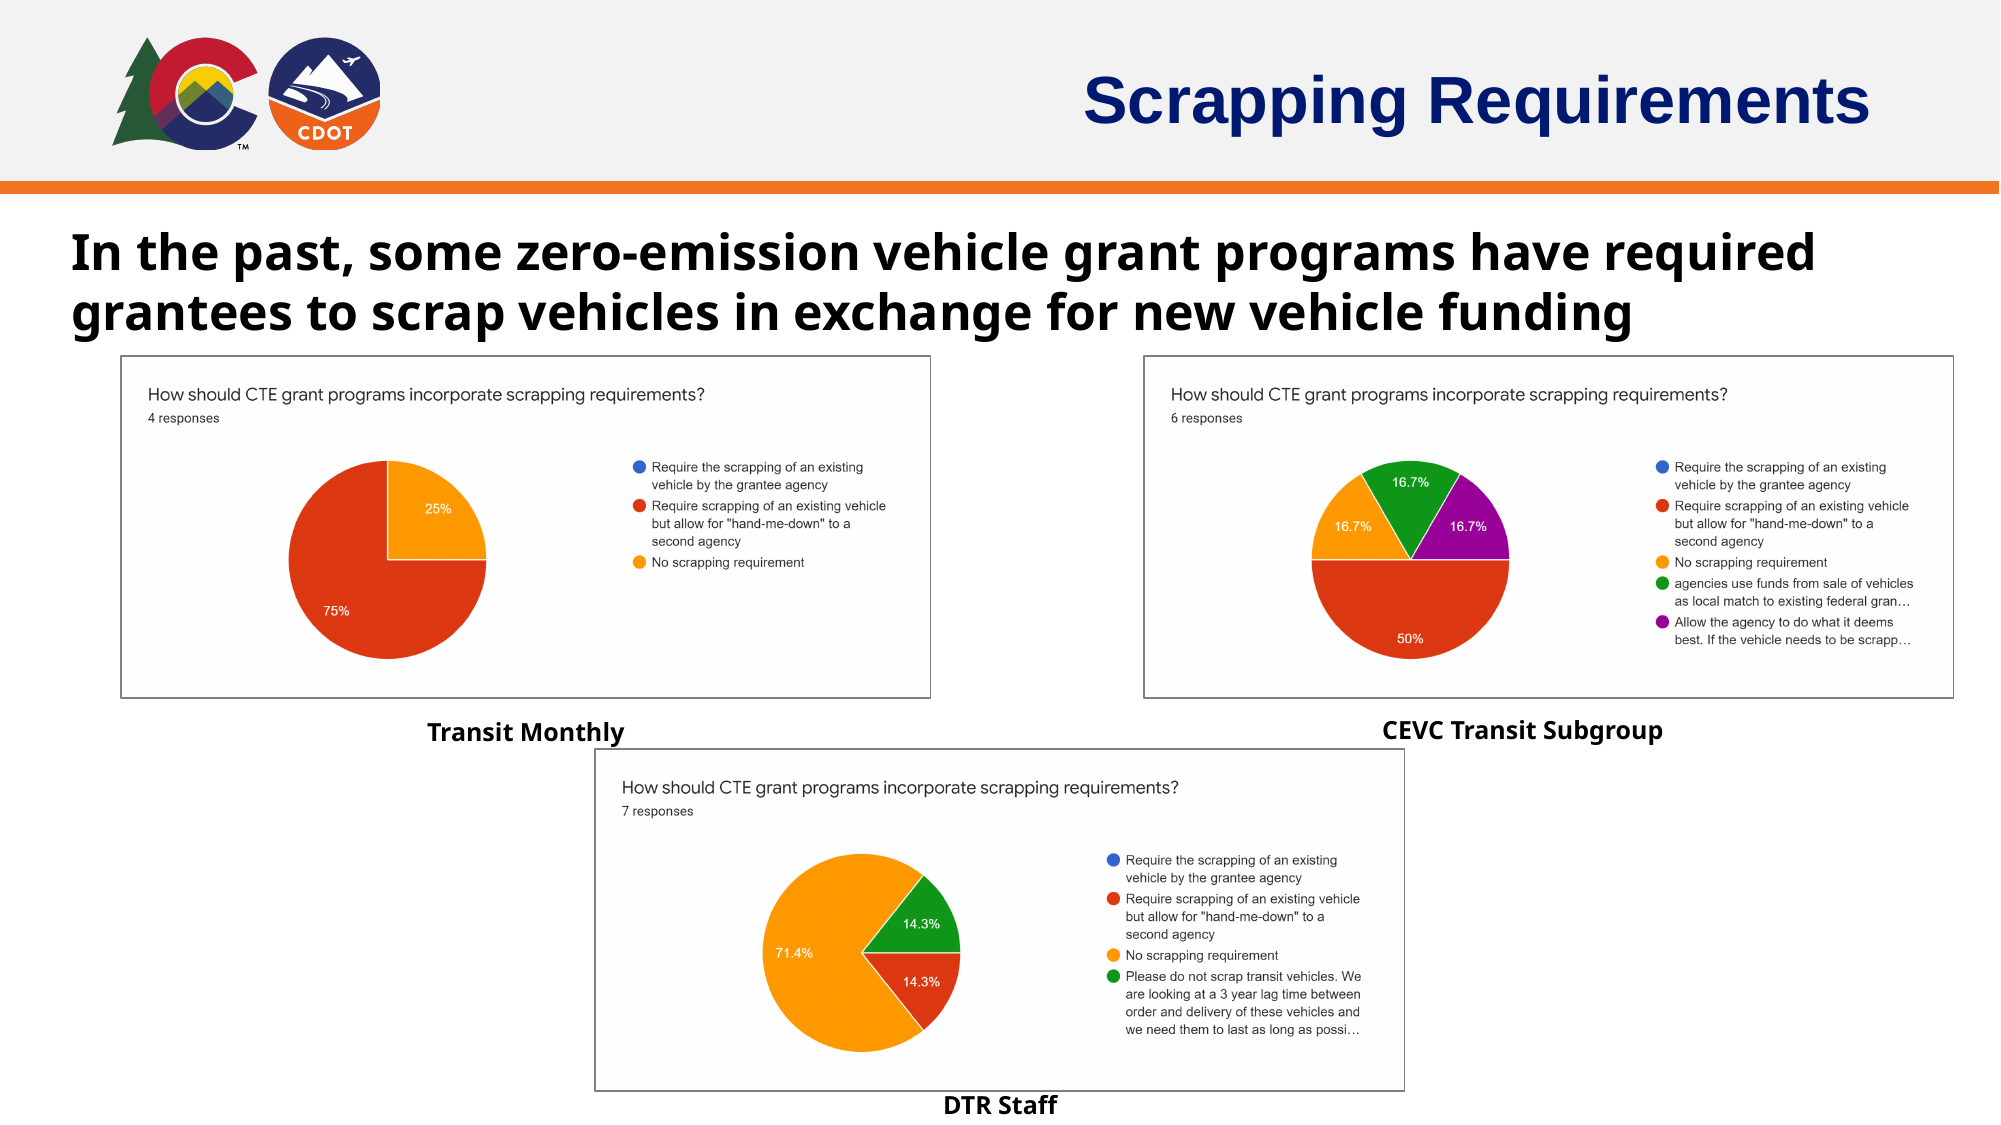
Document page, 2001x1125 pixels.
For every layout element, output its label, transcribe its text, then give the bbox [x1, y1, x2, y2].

text_box CEVC Transit Subgroup [1360, 706, 1686, 760]
text_box DTR Staff [855, 1099, 1145, 1125]
picture [595, 749, 1405, 1091]
text_box Transit Monthly [381, 706, 671, 762]
picture [112, 37, 380, 150]
title Scrapping Requirements [298, 49, 1888, 145]
picture [1144, 356, 1953, 698]
picture [121, 356, 931, 698]
text_box In the past, some zero-emission vehicle grant programs have required grantees to scrap vehicles in exchange for new vehicle funding [56, 190, 1970, 356]
